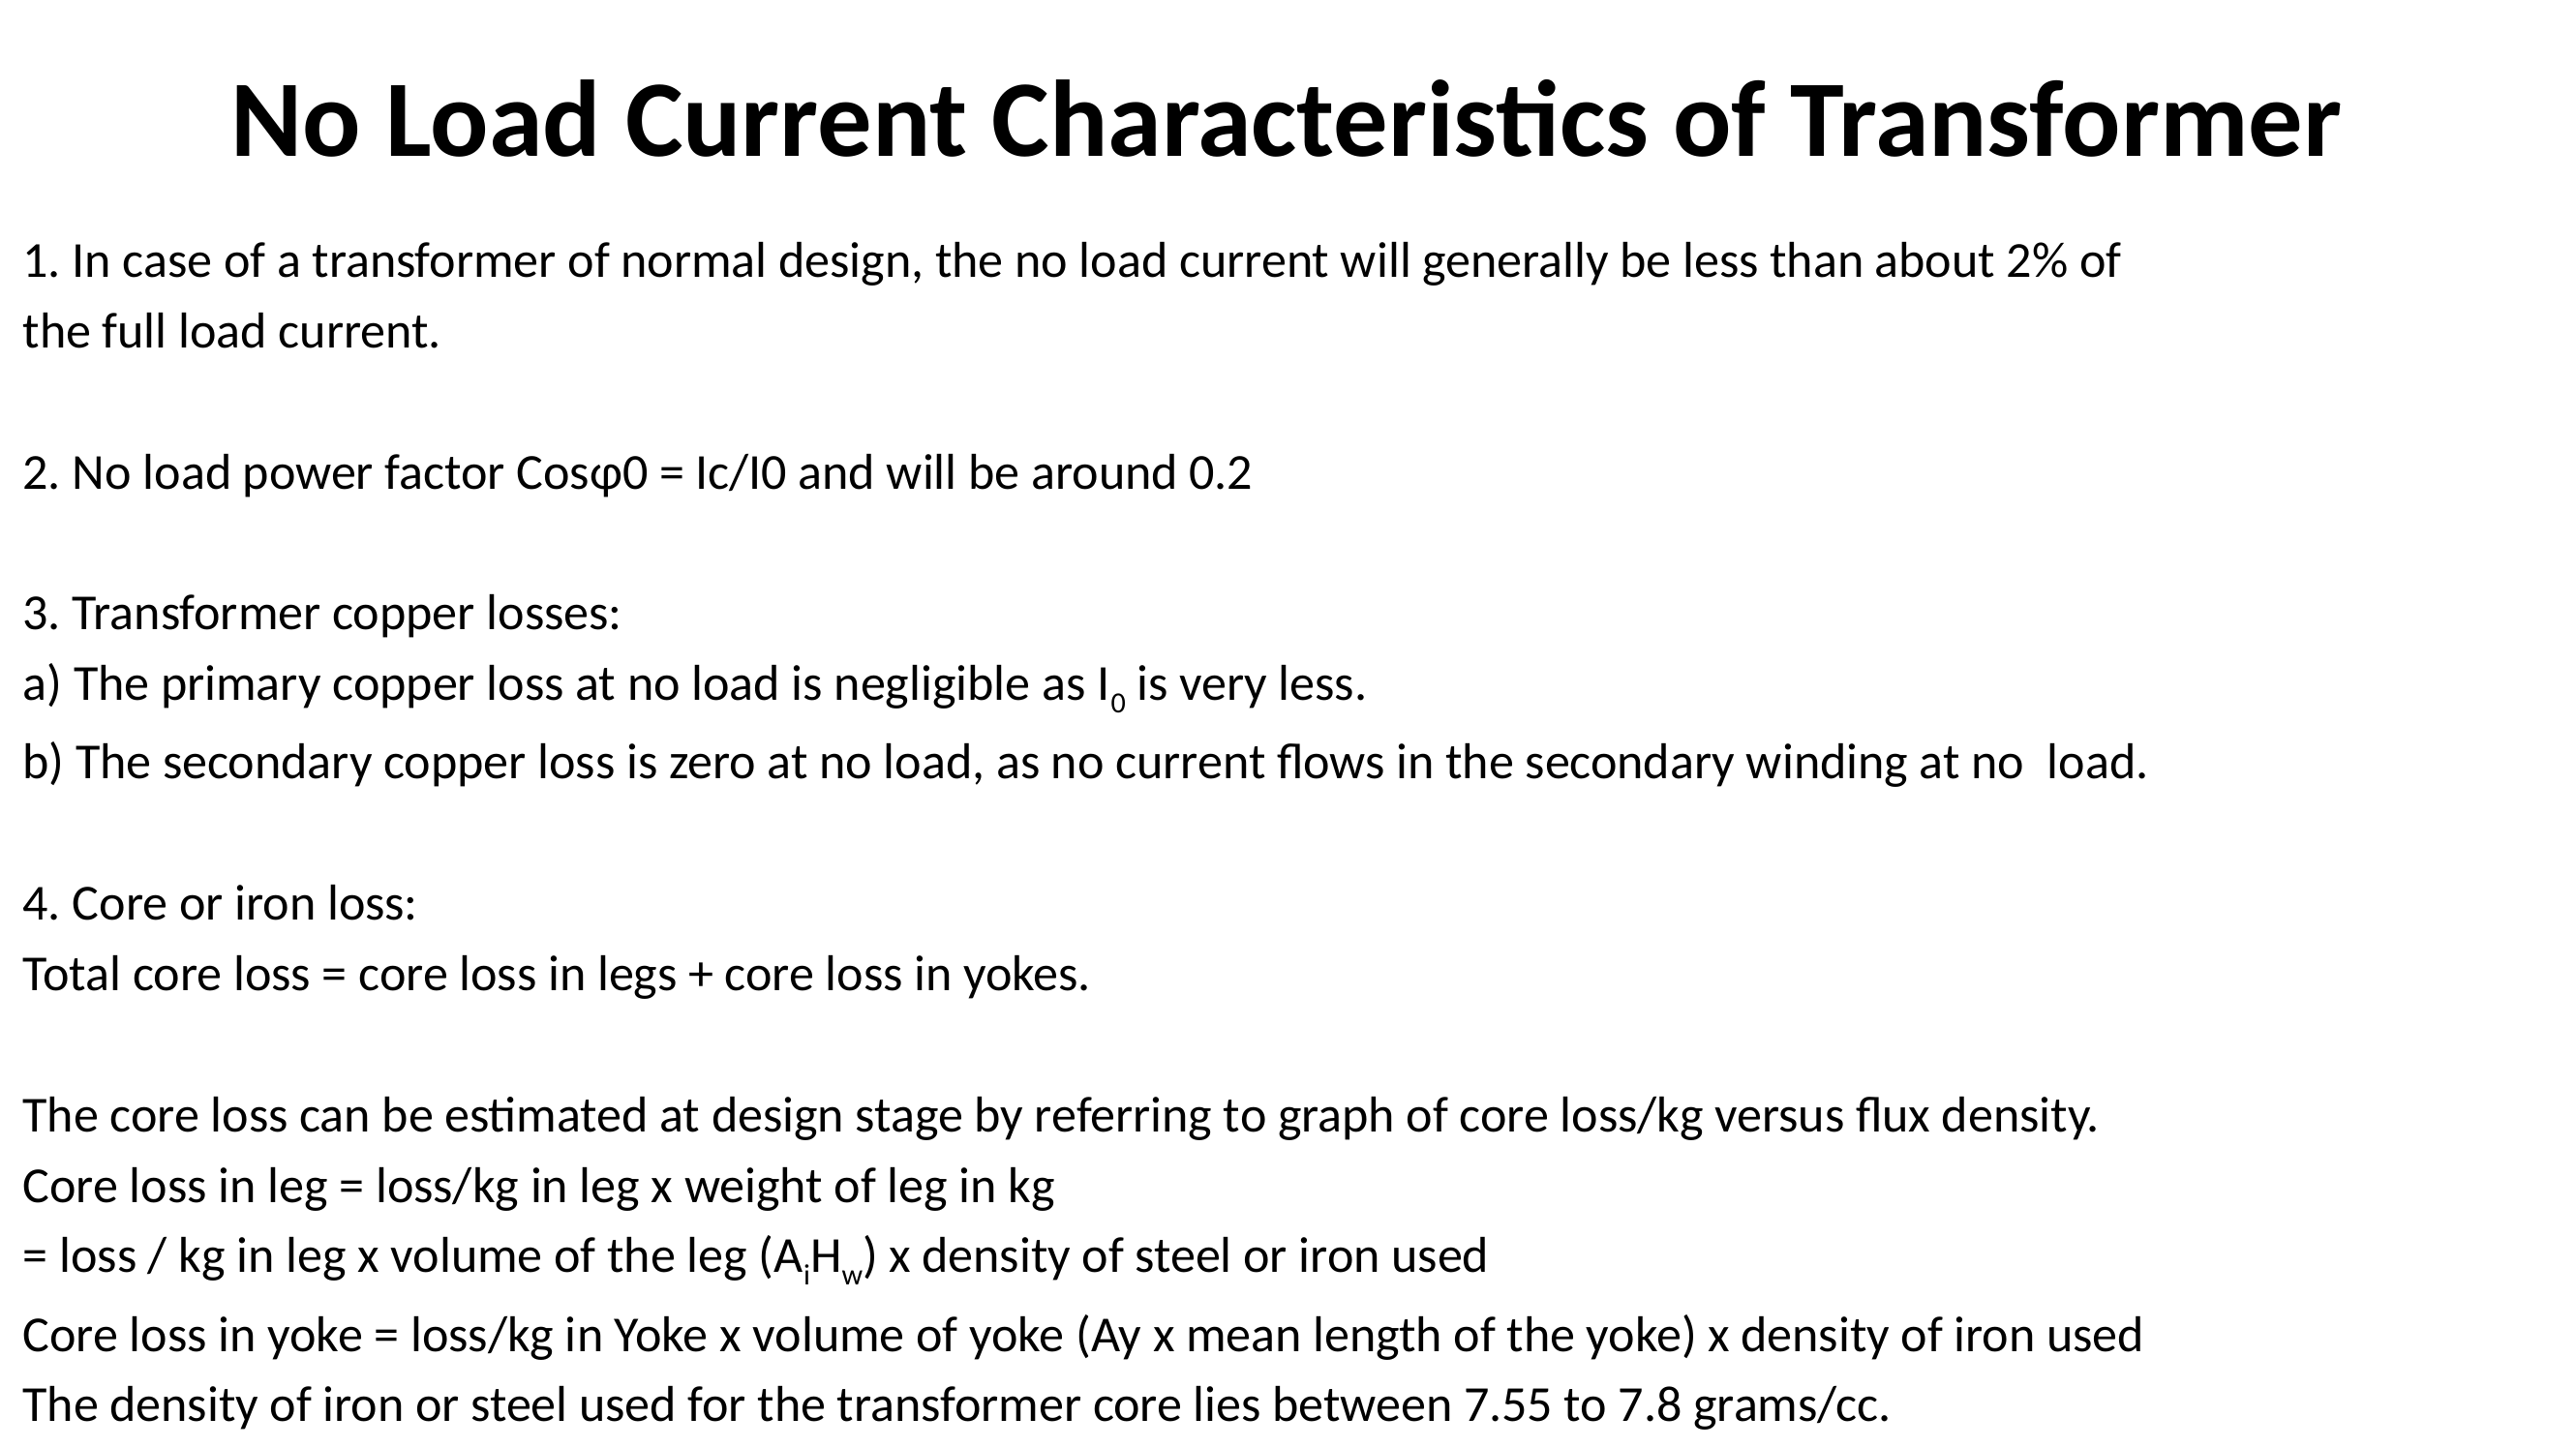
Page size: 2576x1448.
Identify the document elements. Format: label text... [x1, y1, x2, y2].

list 1. In case of a transformer of normal design, the no load current will generally be less than about 2% of the full load current. 2. No load power factor Cosφ0 = Ic/I0 and will be around 0.2 3. Transformer copper losses: a) The primary copper loss at no load is negligible as I0 is very less. b) The secondary copper loss is zero at no load, as no current flows in the secondary winding at no load. 4. Core or iron loss: Total core loss = core loss in legs + core loss in yokes. The core loss can be estimated at design stage by referring to graph of core loss/kg versus flux density. Core loss in leg = loss/kg in leg x weight of leg in kg = loss / kg in leg x volume of the leg (AiHw) x density of steel or iron used Core loss in yoke = loss/kg in Yoke x volume of yoke (Ay x mean length of the yoke) x density of iron used The density of iron or steel used for the transformer core lies between 7.55 to 7.8 grams/cc. [0, 215, 2576, 1448]
title No Load Current Characteristics of Transformer [128, 57, 2447, 167]
